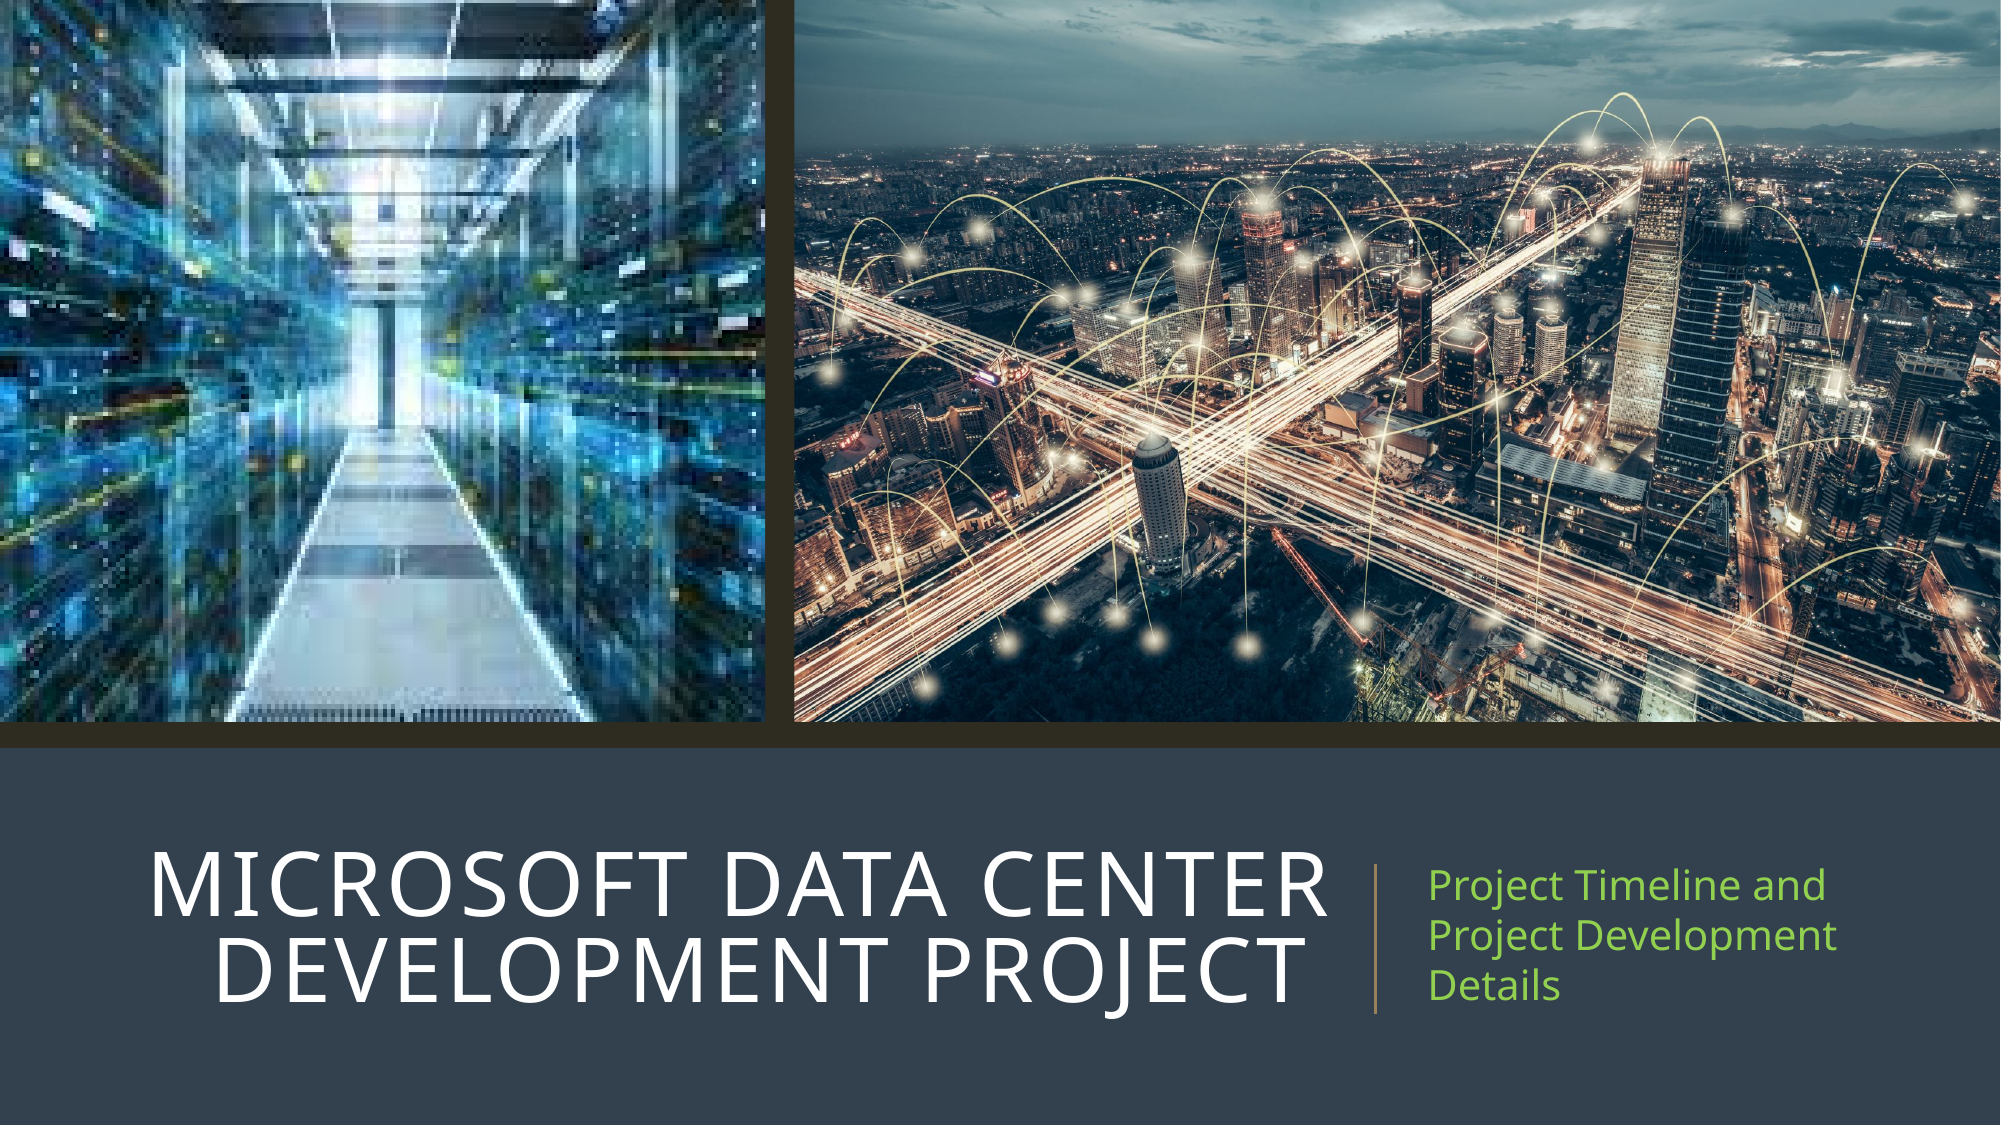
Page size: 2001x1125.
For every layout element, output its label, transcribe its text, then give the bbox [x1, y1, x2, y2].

picture [794, 0, 2001, 722]
picture [0, 0, 766, 722]
title Microsoft data center development project [75, 813, 1350, 1054]
text_box [0, 747, 2000, 1125]
list Project Timeline and Project Development Details [1412, 813, 1971, 1054]
text_box [0, 0, 2000, 747]
